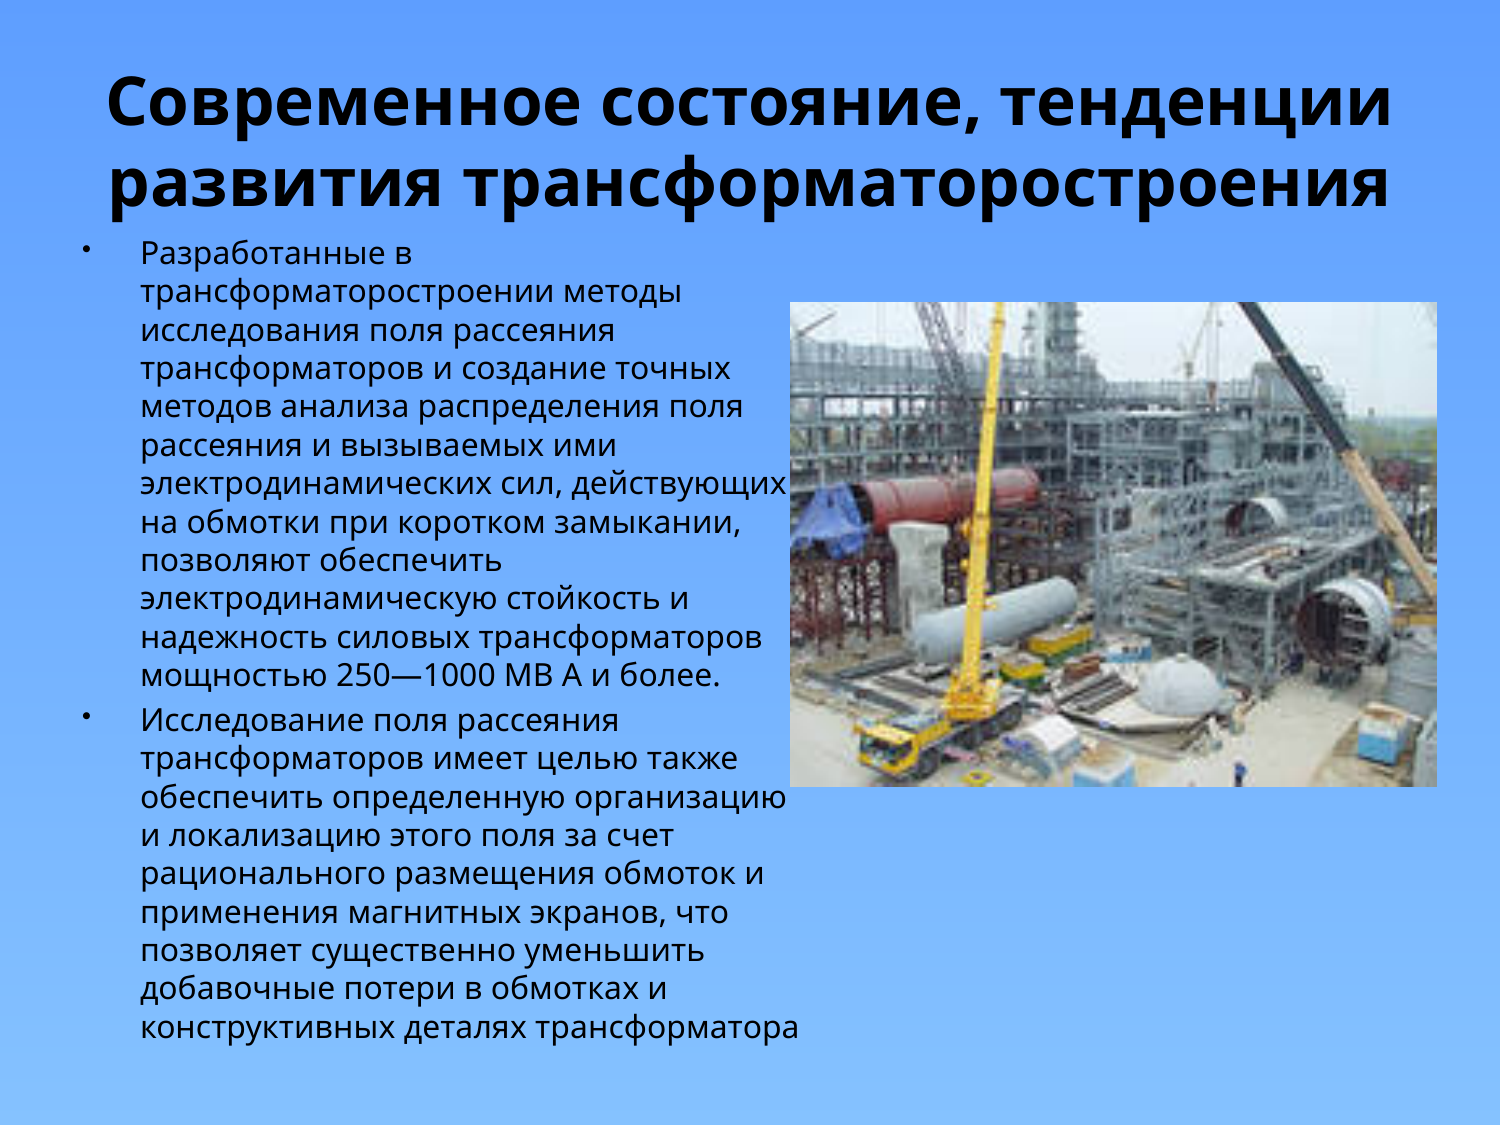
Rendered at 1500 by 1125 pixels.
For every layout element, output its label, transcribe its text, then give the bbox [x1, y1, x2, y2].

list Разработанные в трансформаторостроении методы исследования поля рассеяния трансформаторов и создание точных методов анализа распределения поля рассеяния и вызываемых ими электродинамических сил, действующих на обмотки при коротком замыкании, позволяют обеспечить электродинамическую стойкость и надежность силовых трансформаторов мощностью 250—1000 MB А и более. Исследование поля рассеяния трансформаторов имеет целью также обеспечить определенную организацию и локализацию этого поля за счет рационального размещения обмоток и применения магнитных экранов, что позволяет существенно уменьшить добавочные потери в обмотках и конструктивных деталях трансформатора [49, 224, 821, 1083]
title Современное состояние, тенденции развития трансформаторостроения [75, 45, 1425, 233]
picture [790, 302, 1437, 788]
